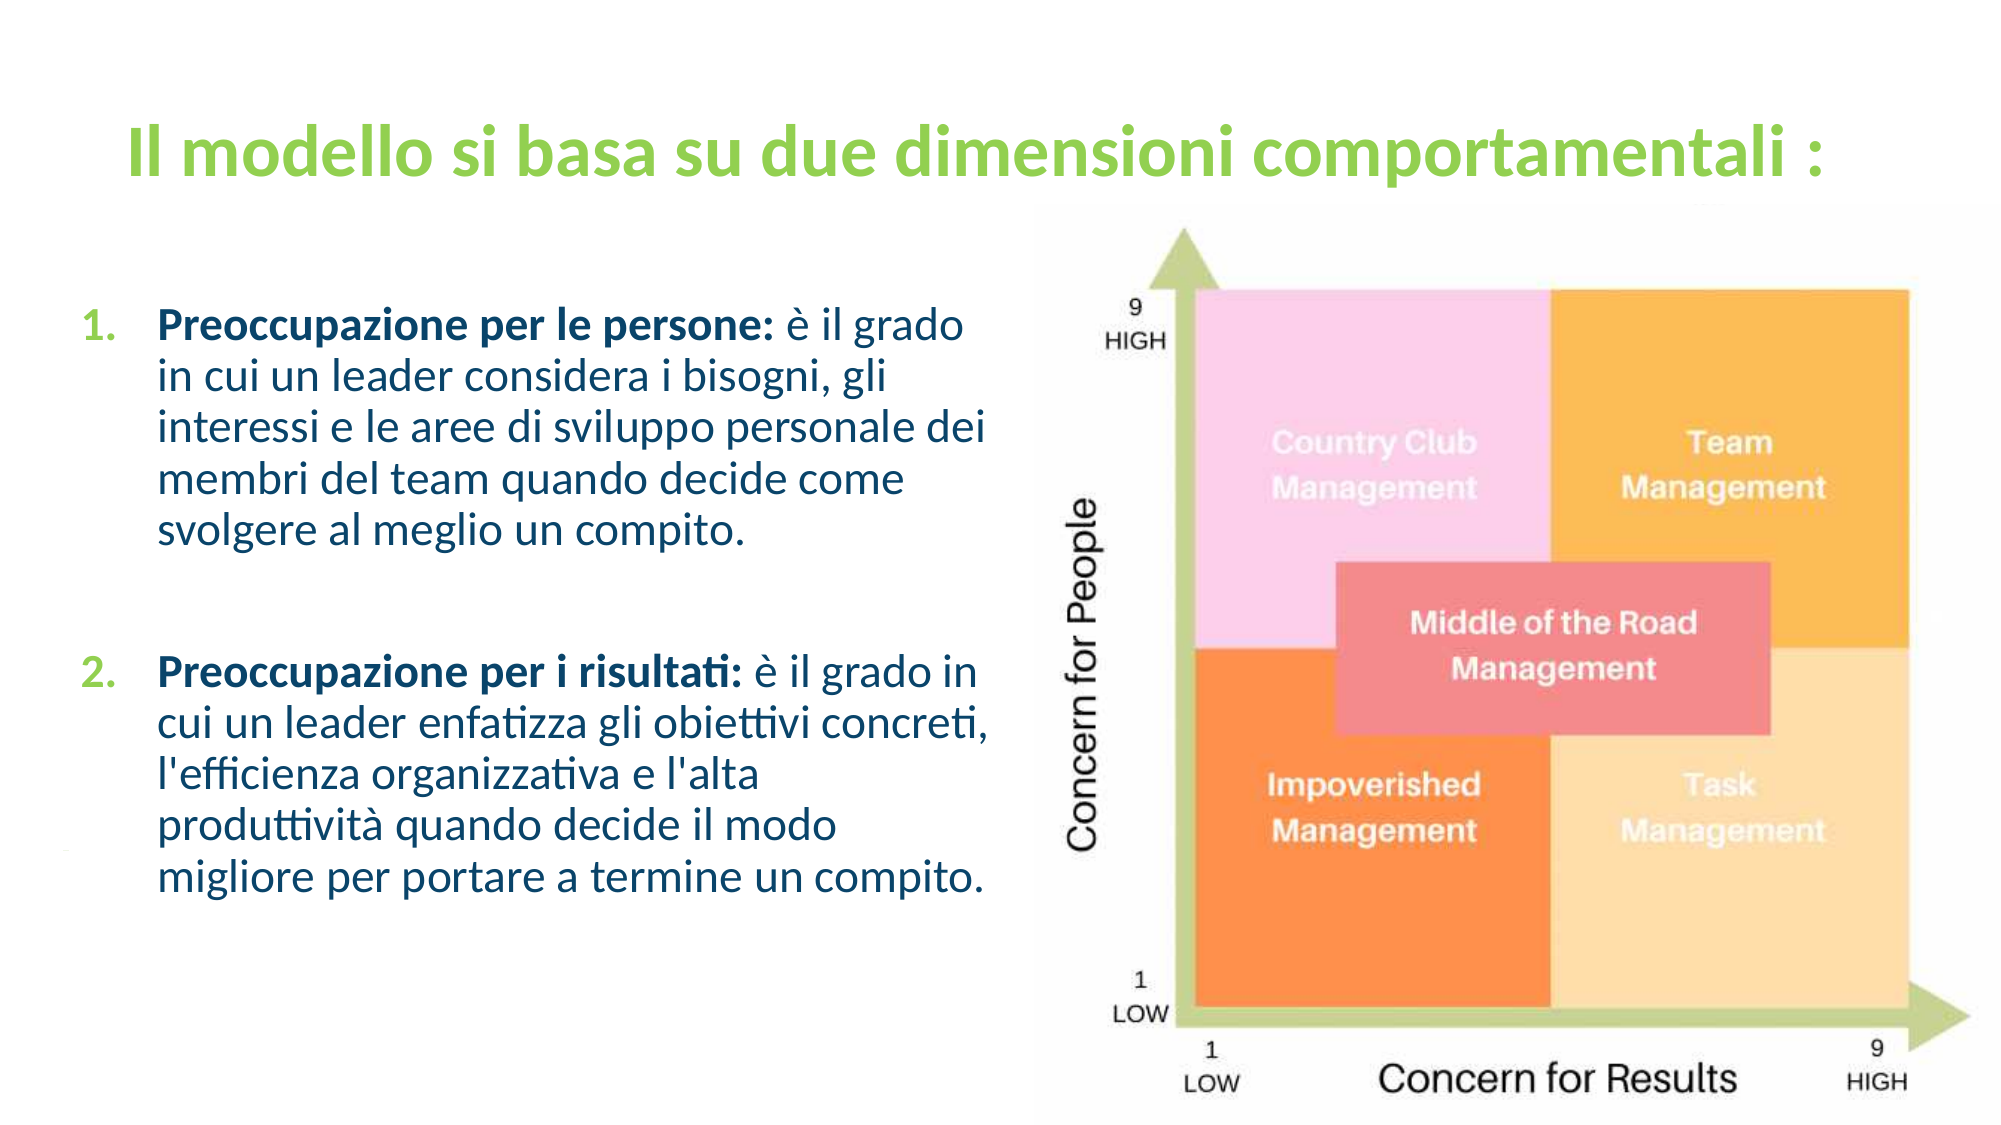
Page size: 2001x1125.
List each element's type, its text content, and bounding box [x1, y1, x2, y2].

picture [1034, 204, 2001, 1125]
list Il modello si basa su due dimensioni comportamentali : [111, 105, 1889, 201]
list Preoccupazione per le persone: è il grado in cui un leader considera i bisogni, gli interessi e le aree di sviluppo personale dei membri del team quando decide come svolgere al meglio un compito. Preoccupazione per i risultati: è il grado in cui un leader enfatizza gli obiettivi concreti, l'efficienza organizzativa e l'alta produttività quando decide il modo migliore per portare a termine un compito. [65, 292, 1010, 925]
